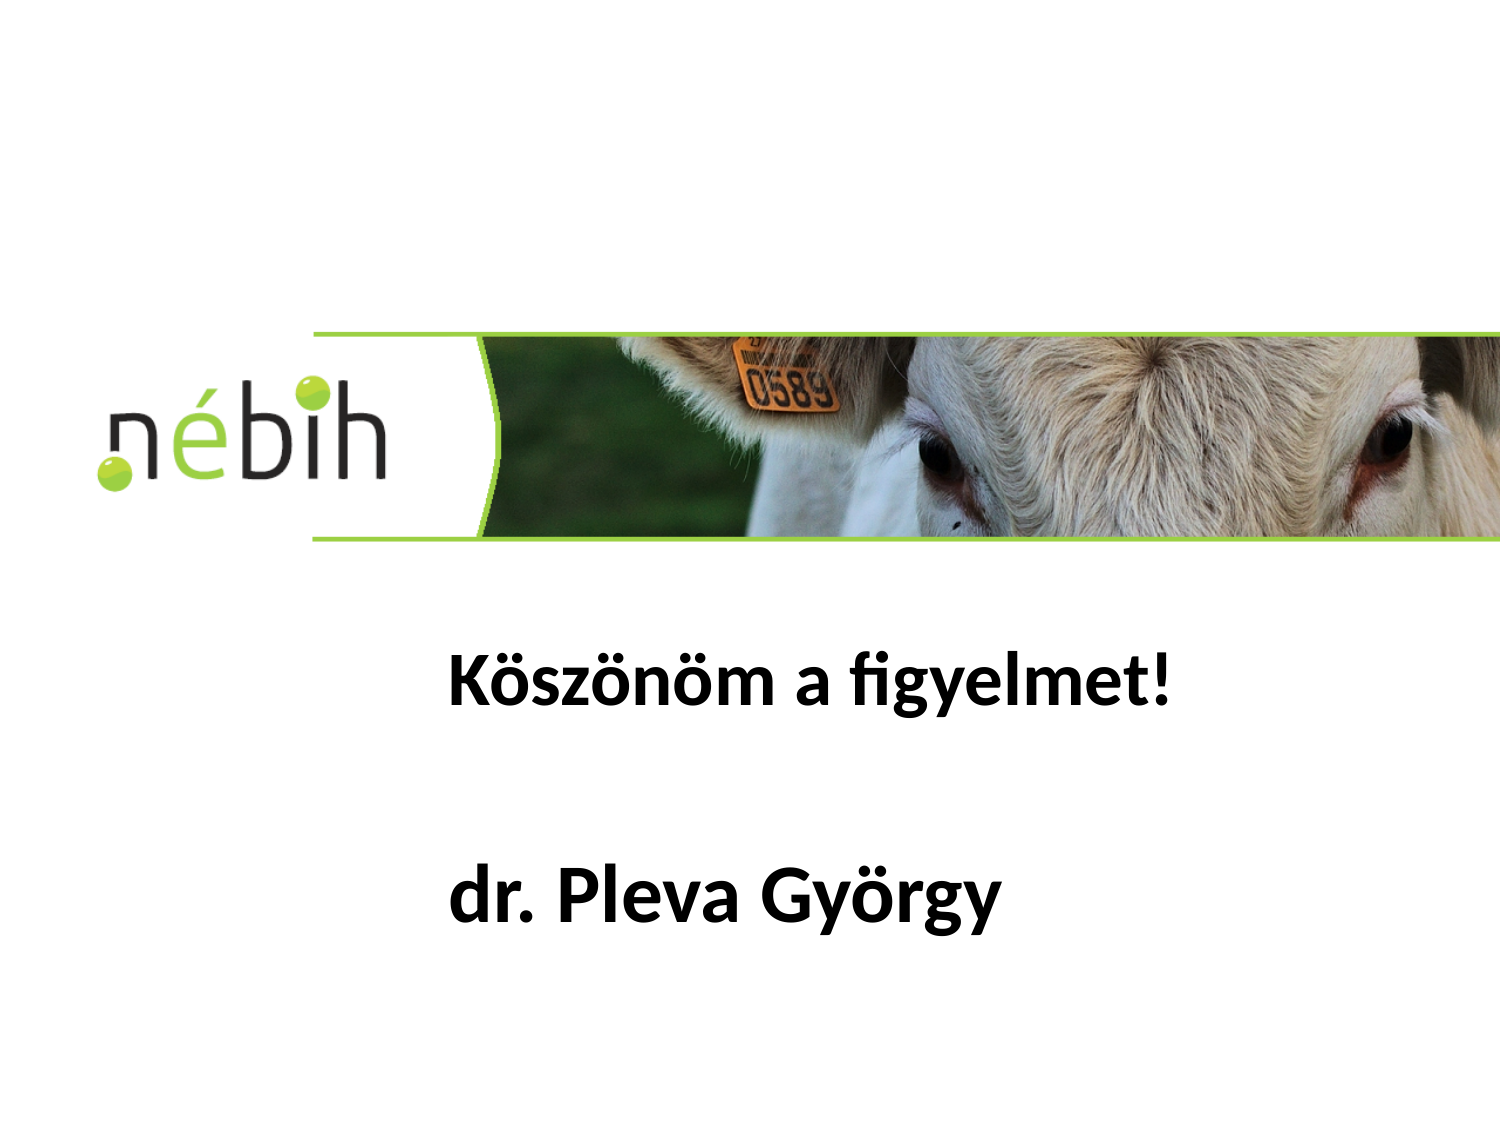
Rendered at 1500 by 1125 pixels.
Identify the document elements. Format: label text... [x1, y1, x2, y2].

subtitle Köszönöm a figyelmet! [433, 621, 1454, 821]
picture [64, 292, 1500, 564]
text_box dr. Pleva György [433, 831, 1453, 1043]
